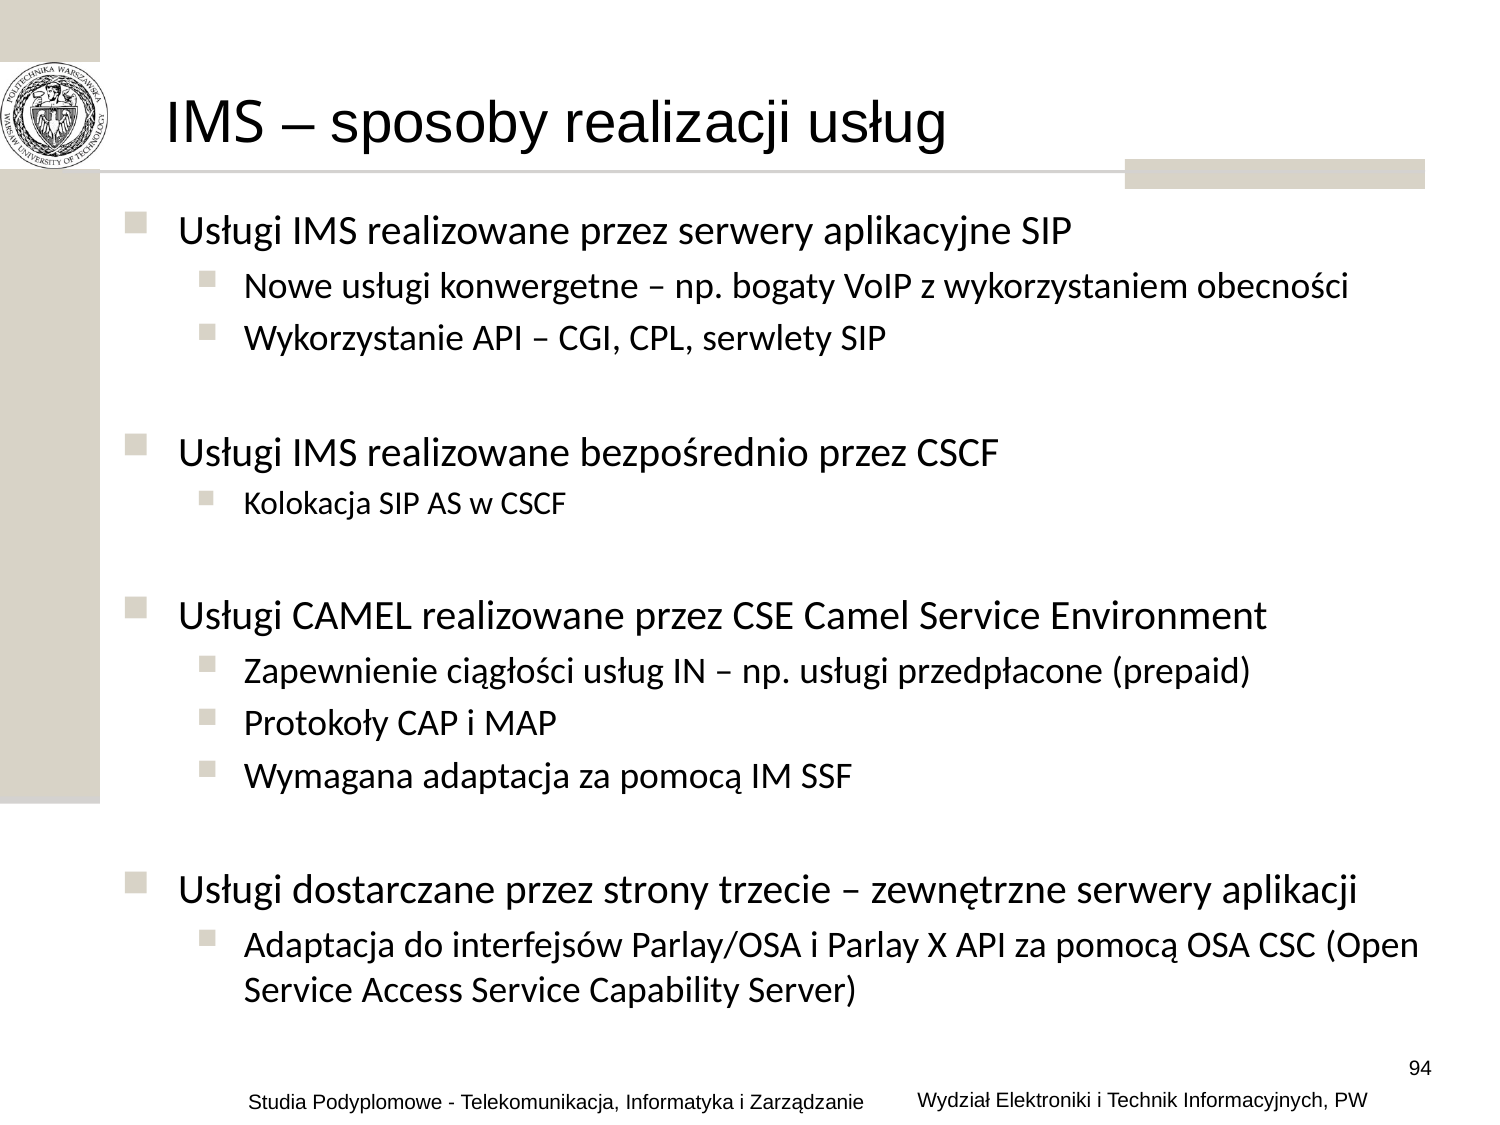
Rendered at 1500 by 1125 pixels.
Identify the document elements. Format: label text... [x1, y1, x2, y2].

title IMS – sposoby realizacji usług [149, 41, 1426, 195]
picture [0, 62, 108, 169]
list Usługi IMS realizowane przez serwery aplikacyjne SIP Nowe usługi konwergetne – np. bogaty VoIP z wykorzystaniem obecności Wykorzystanie API – CGI, CPL, serwlety SIP Usługi IMS realizowane bezpośrednio przez CSCF Kolokacja SIP AS w CSCF Usługi CAMEL realizowane przez CSE Camel Service Environment Zapewnienie ciągłości usług IN – np. usługi przedpłacone (prepaid) Protokoły CAP i MAP Wymagana adaptacja za pomocą IM SSF Usługi dostarczane przez strony trzecie – zewnętrzne serwery aplikacji Adaptacja do interfejsów Parlay/OSA i Parlay X API za pomocą OSA CSC (Open Service Access Service Capability Server) [106, 195, 1480, 1048]
slide_number Studia Podyplomowe - Telekomunikacja, Informatyka i Zarządzanie [232, 1080, 896, 1123]
footer Wydział Elektroniki i Technik Informacyjnych, PW [898, 1079, 1373, 1123]
slide_number 94 [1373, 1048, 1448, 1123]
